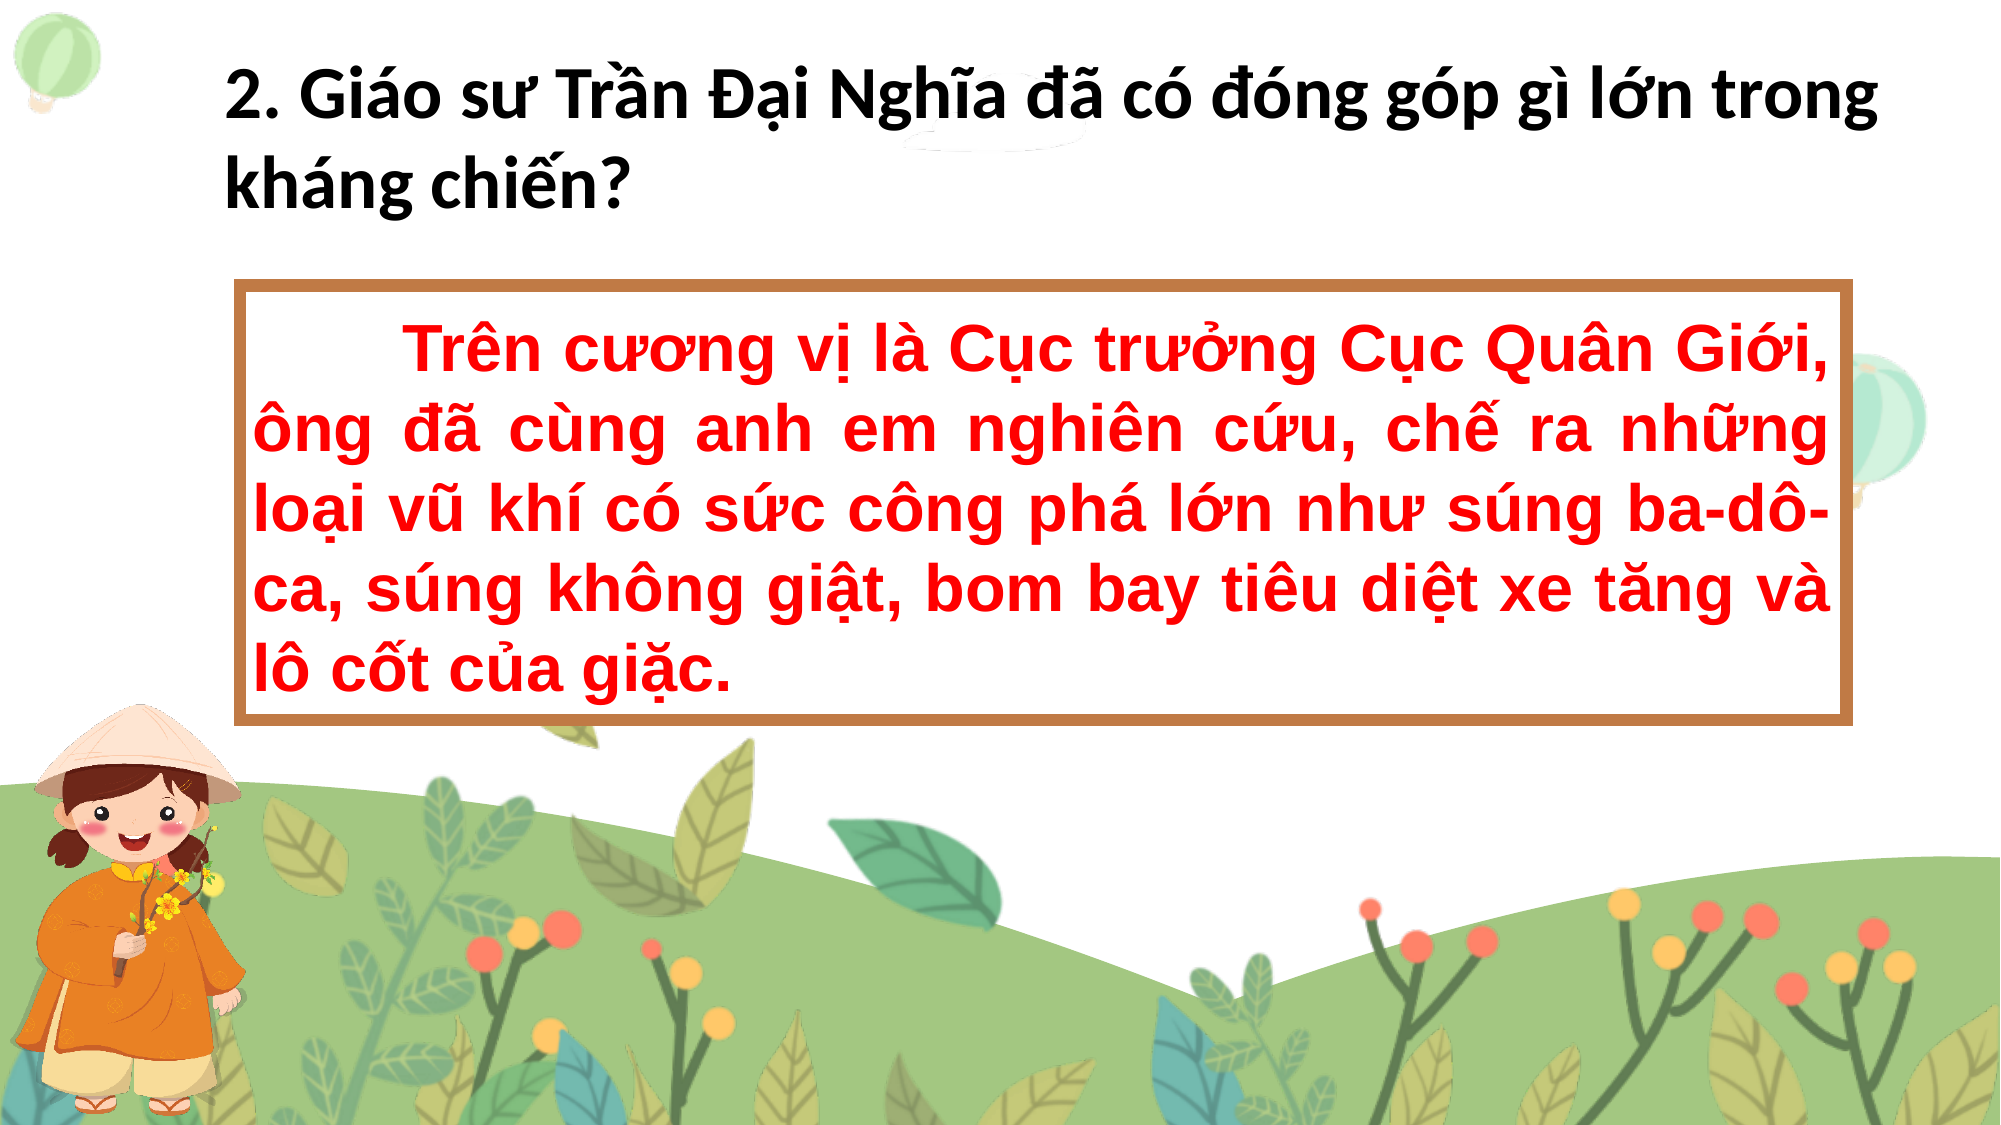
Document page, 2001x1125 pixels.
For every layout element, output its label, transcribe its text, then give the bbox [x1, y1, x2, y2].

picture [0, 600, 2000, 1125]
picture [1642, 353, 1928, 512]
text_box 2. Giáo sư Trần Đại Nghĩa đã có đóng góp gì lớn trong kháng chiến? [209, 36, 1996, 231]
picture [0, 0, 102, 114]
picture [902, 73, 1111, 190]
text_box Trên cương vị là Cục trưởng Cục Quân Giới, ông đã cùng anh em nghiên cứu, chế ra những loại vũ khí có sức công phá lớn như súng ba-dô-ca, súng không giật, bom bay tiêu diệt xe tăng và lô cốt của giặc. [237, 297, 1847, 600]
text_box [239, 284, 1848, 353]
